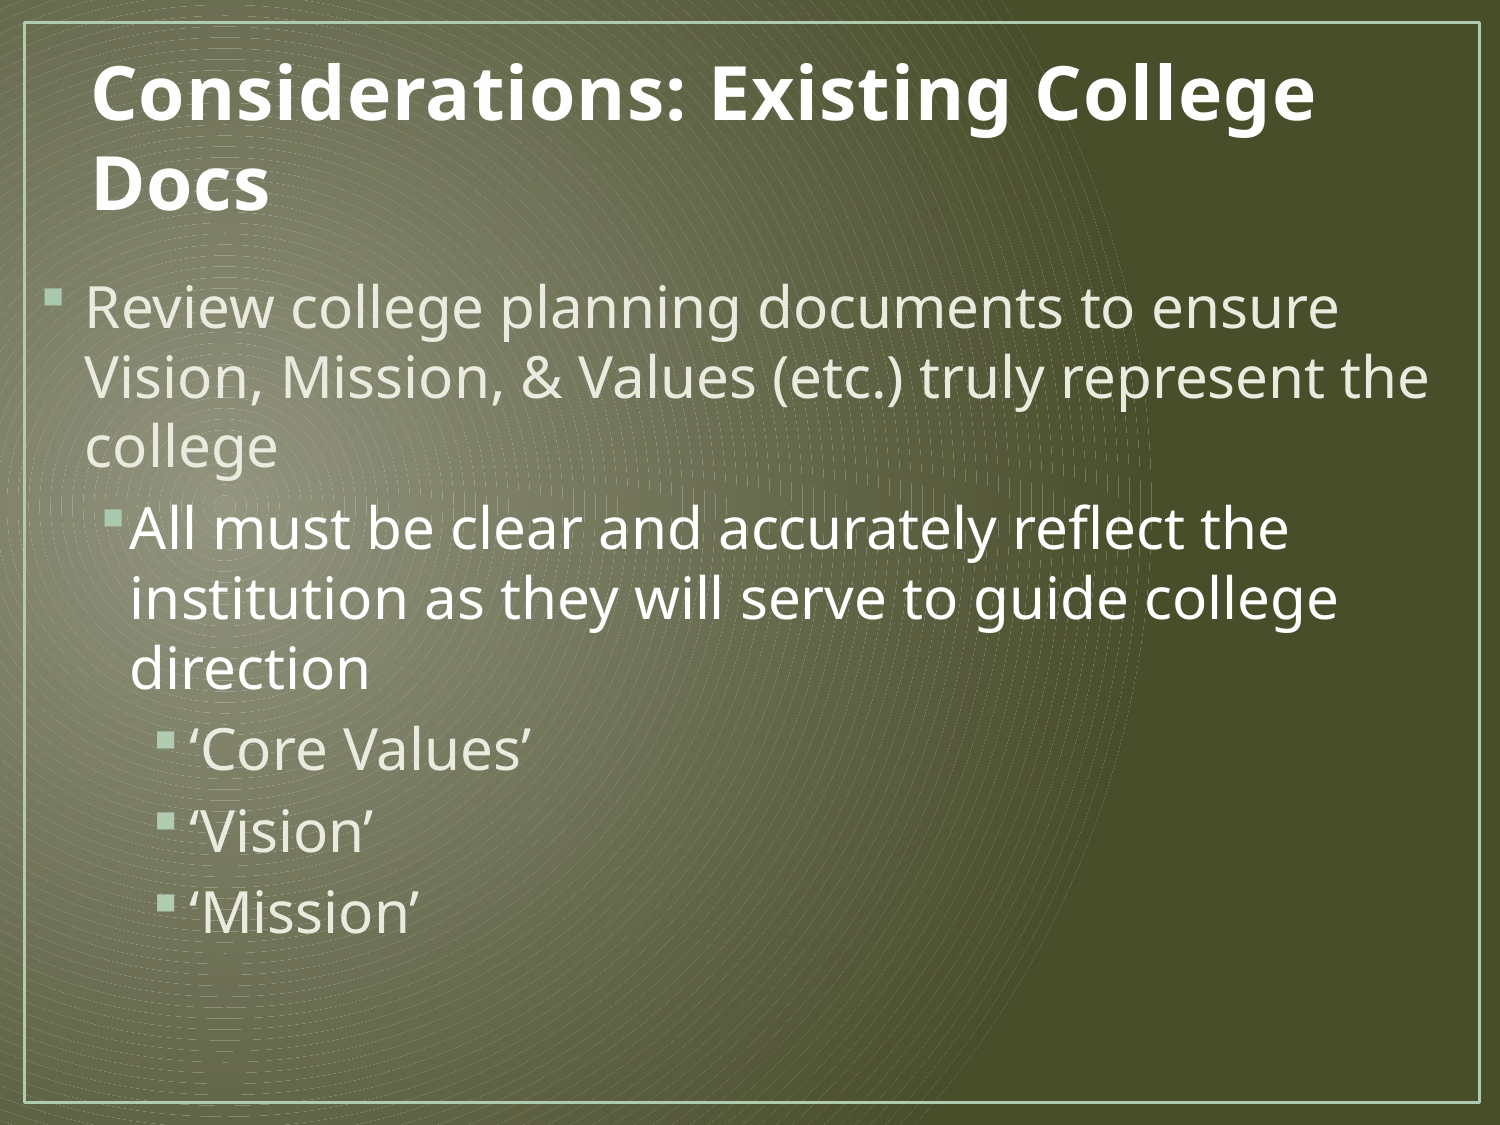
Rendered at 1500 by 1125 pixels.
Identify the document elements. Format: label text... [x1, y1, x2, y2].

list Review college planning documents to ensure Vision, Mission, & Values (etc.) truly represent the college All must be clear and accurately reflect the institution as they will serve to guide college direction ‘Core Values’ ‘Vision’ ‘Mission’ [24, 262, 1475, 1100]
title Considerations: Existing College Docs [75, 45, 1425, 233]
